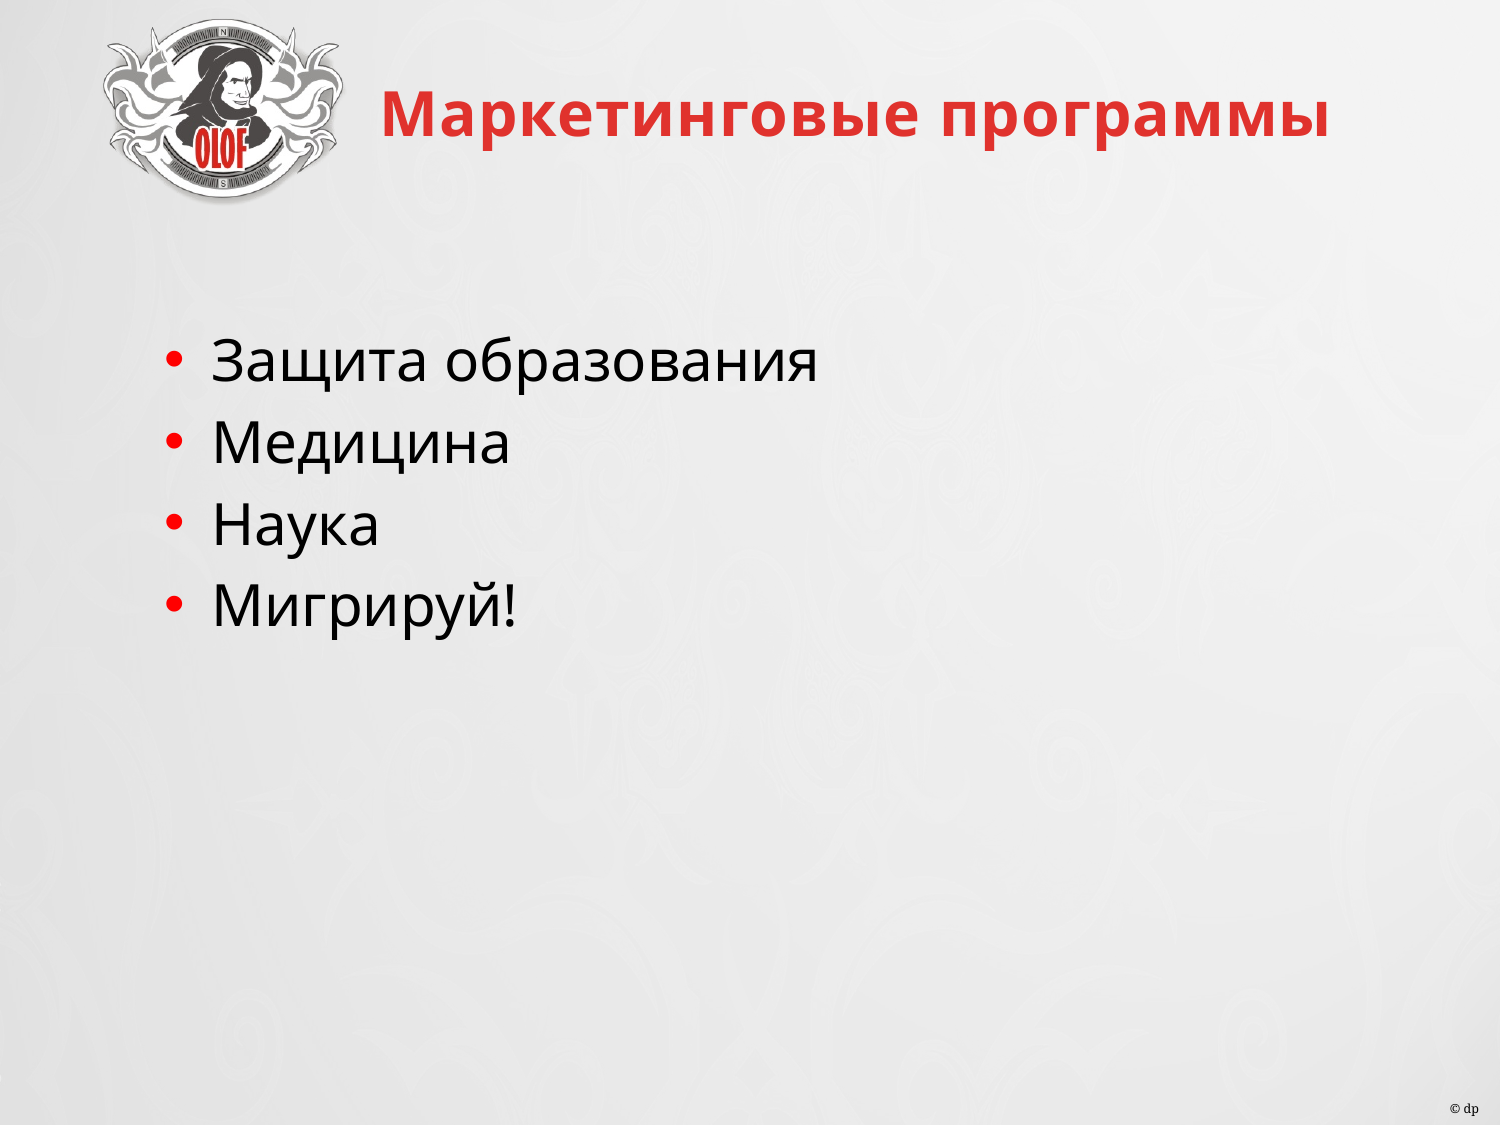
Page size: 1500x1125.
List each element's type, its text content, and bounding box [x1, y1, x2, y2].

text_box Маркетинговые программы [364, 66, 1349, 157]
picture [100, 7, 349, 213]
text_box Защита образования Медицина Наука Мигрируй! [74, 316, 1425, 1059]
